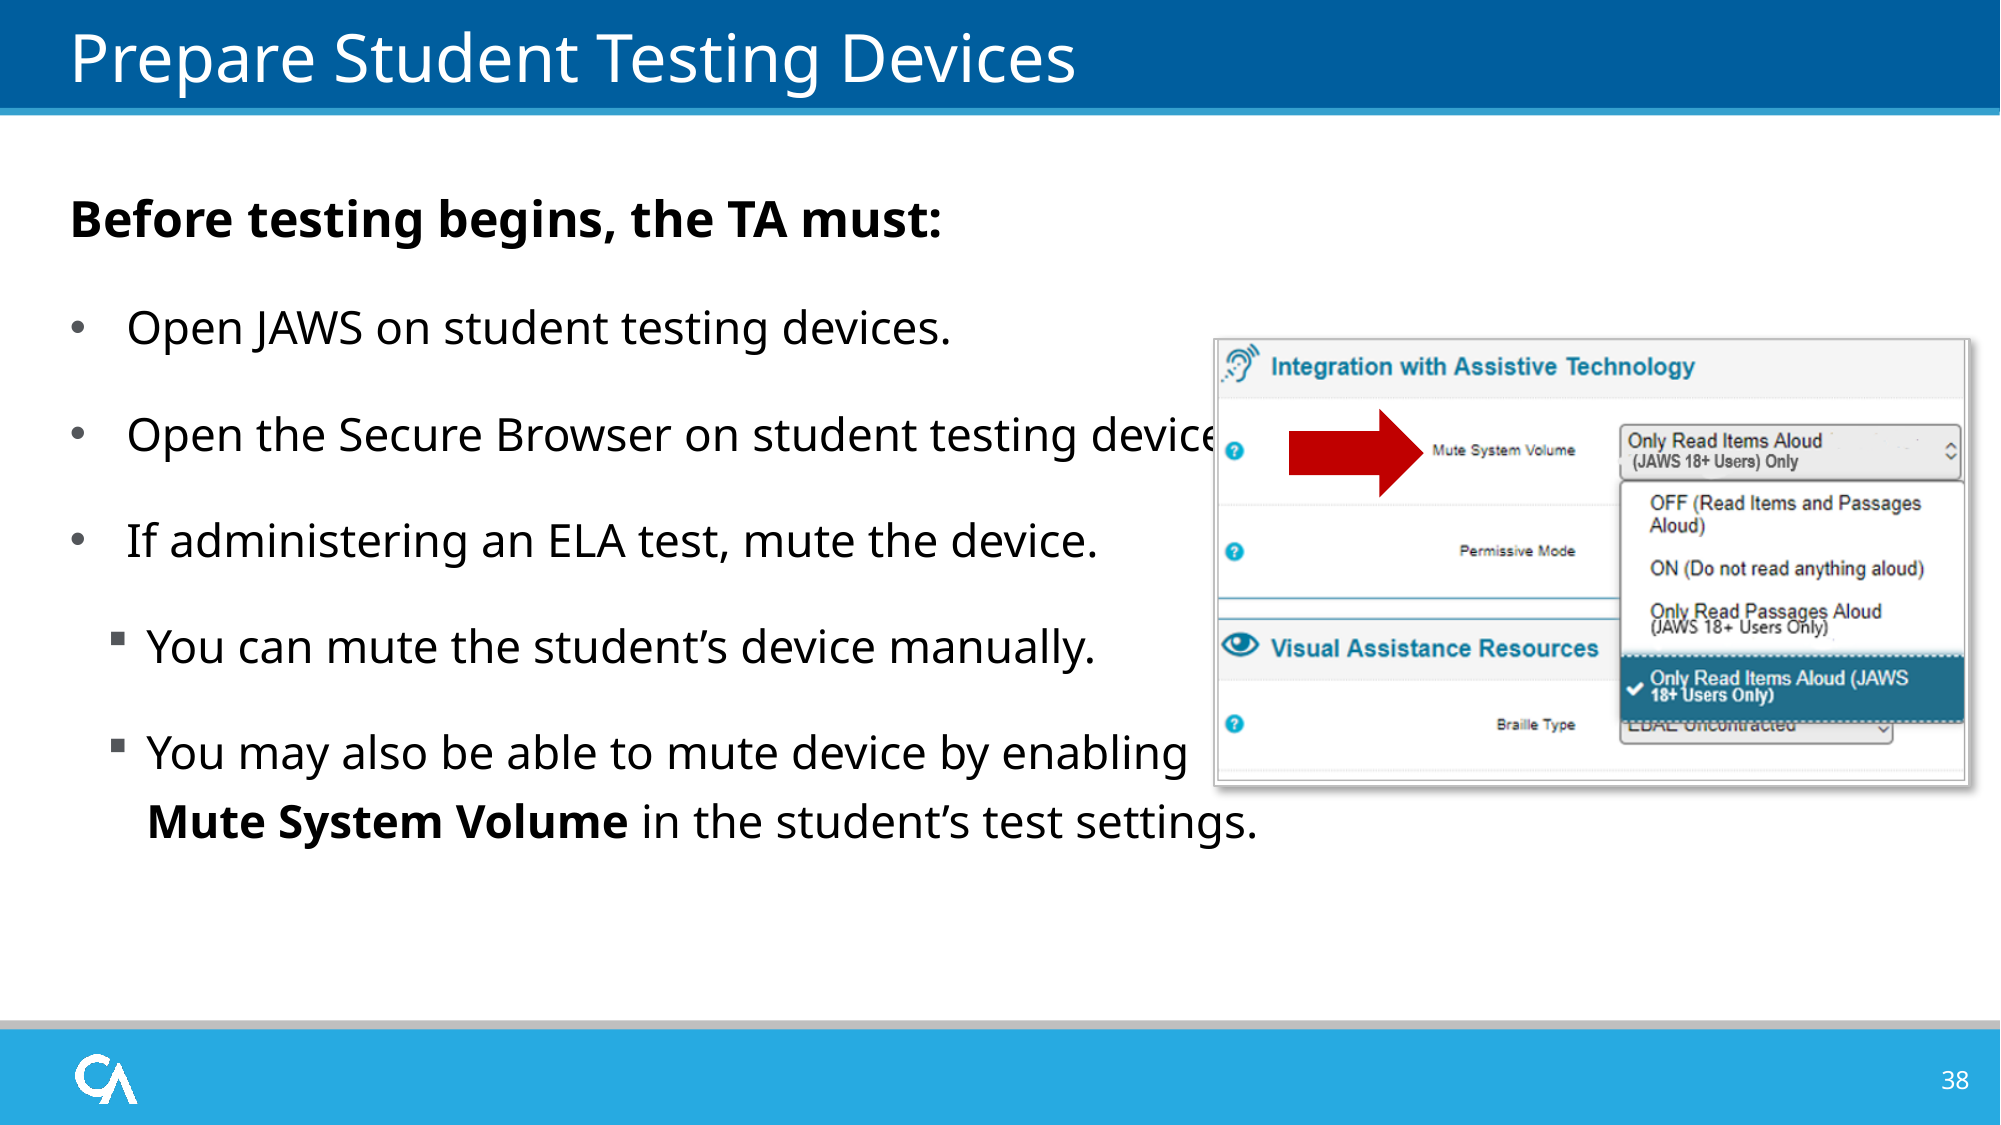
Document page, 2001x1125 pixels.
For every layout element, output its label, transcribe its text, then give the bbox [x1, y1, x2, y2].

title Prepare Student Testing Devices [69, 10, 1878, 96]
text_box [1215, 339, 1969, 786]
picture [75, 1054, 138, 1104]
list Before testing begins, the TA must: Open JAWS on student testing devices. Open the Secure Browser on student testing devices. If administering an ELA test, mute the device. You can mute the student’s device manually. You may also be able to mute device by enabling Mute System Volume in the student’s test settings. [69, 172, 1898, 953]
text_box 38 [1899, 1057, 1985, 1111]
